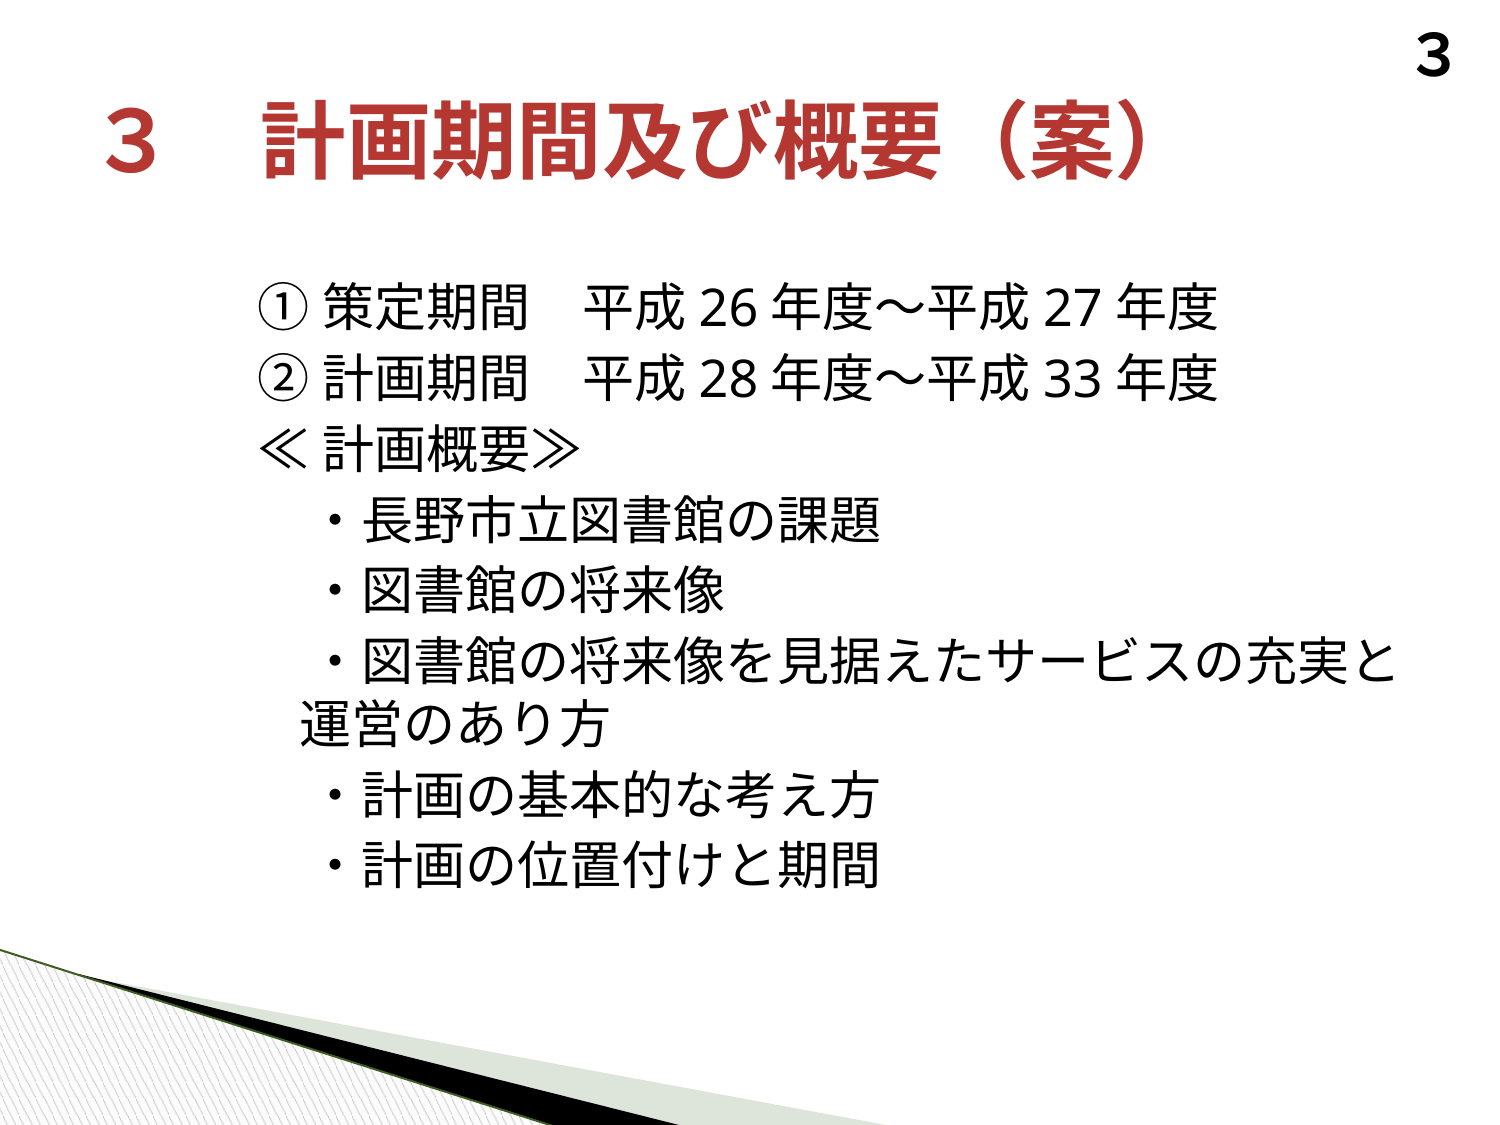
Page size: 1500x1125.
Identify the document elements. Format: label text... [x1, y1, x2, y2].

text_box ３ [1387, 16, 1482, 91]
title ３ 計画期間及び概要（案） [75, 45, 1425, 233]
list ①策定期間 平成26年度～平成27年度 ②計画期間 平成28年度～平成33年度 ≪計画概要≫ ・長野市立図書館の課題 ・図書館の将来像 ・図書館の将来像を見据えたサービスの充実と運営のあり方 ・計画の基本的な考え方 ・計画の位置付けと期間 [224, 266, 1425, 1036]
